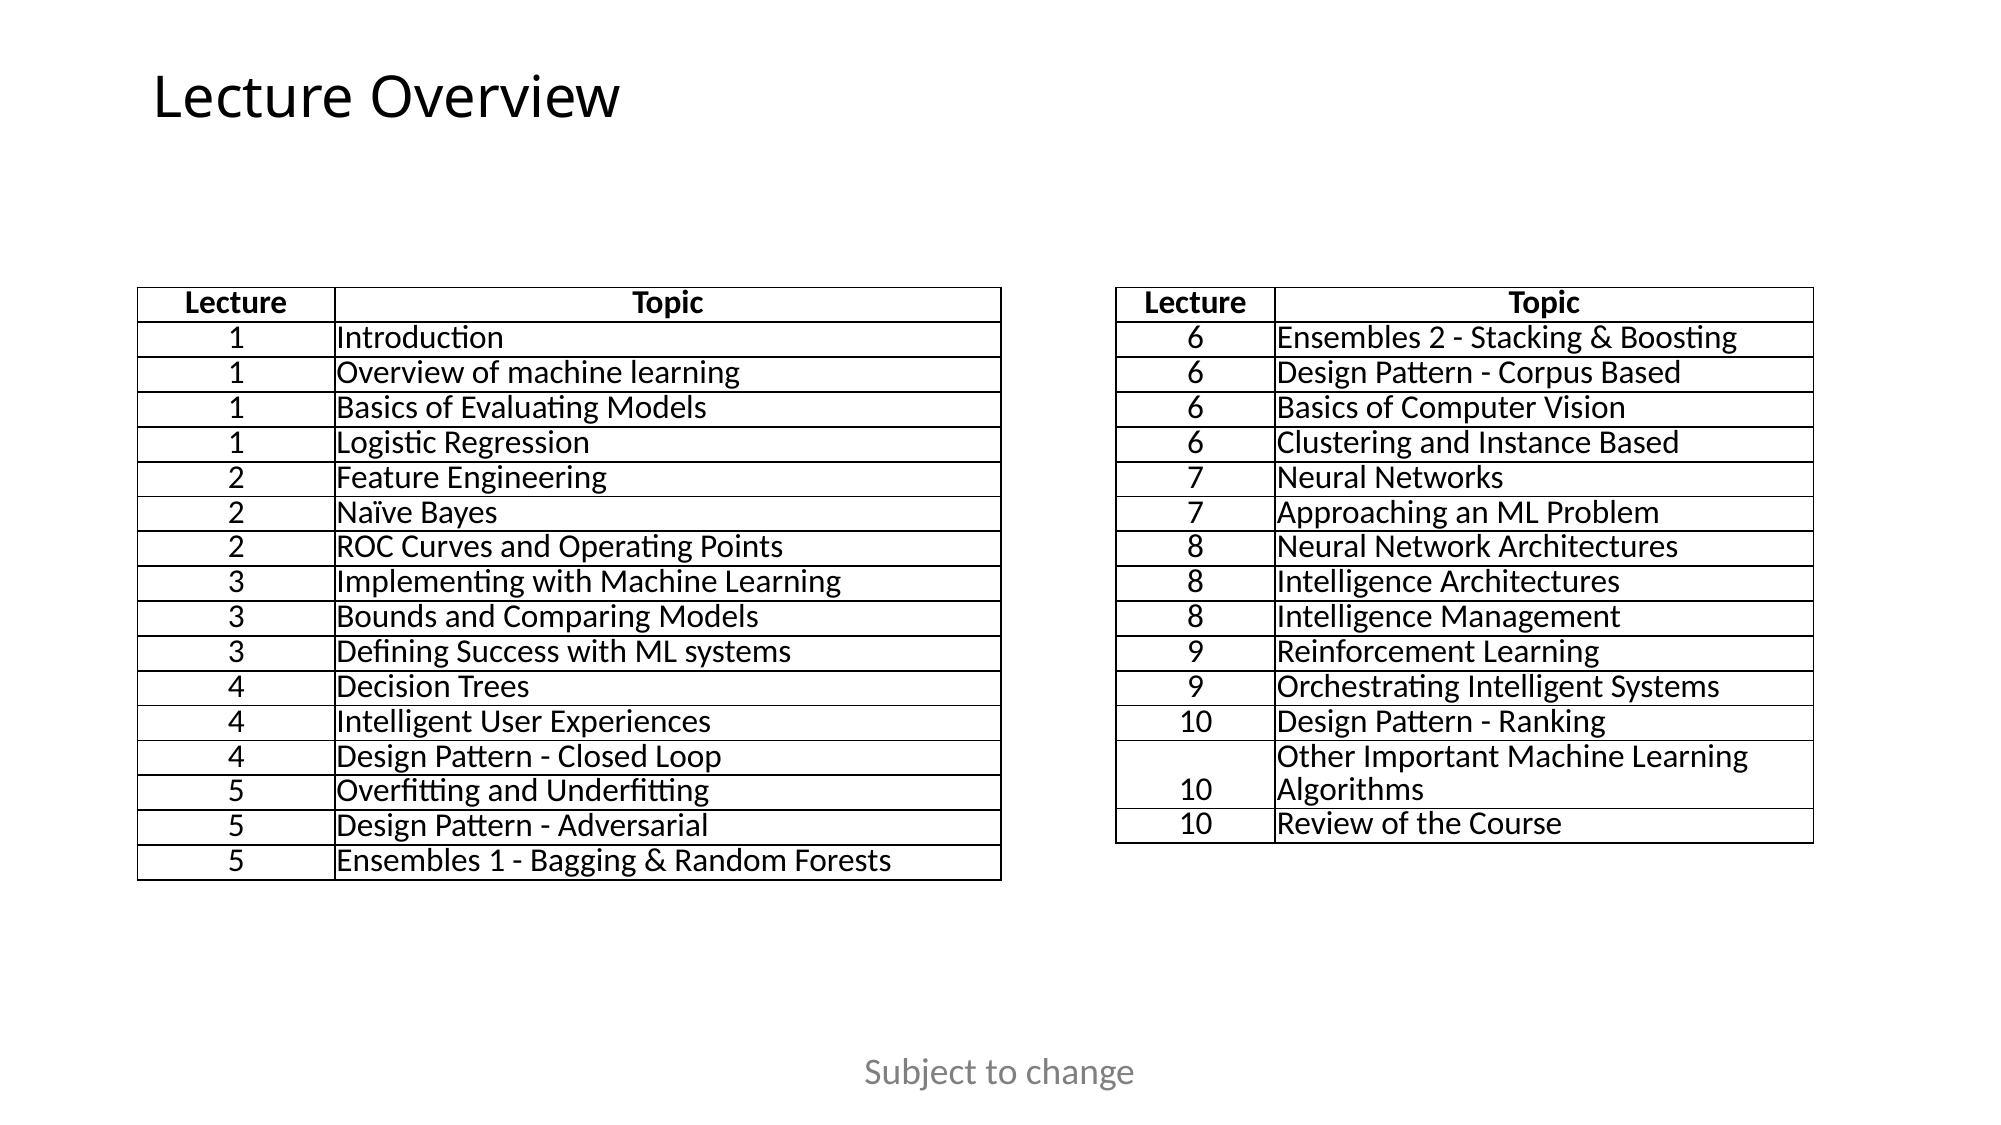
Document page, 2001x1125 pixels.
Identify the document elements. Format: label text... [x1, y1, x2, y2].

table_cell ROC Curves and Operating Points [336, 532, 1000, 565]
table_cell Neural Networks [1276, 463, 1813, 496]
table_header Lecture [138, 288, 334, 321]
table_header Topic [336, 288, 1000, 321]
table_cell 2 [138, 497, 334, 530]
table_cell Introduction [336, 323, 1000, 356]
table_cell 6 [1117, 428, 1274, 461]
table_cell 5 [138, 846, 334, 879]
table_cell Implementing with Machine Learning [336, 567, 1000, 600]
table_cell 10 [1117, 741, 1274, 808]
table_cell 1 [138, 323, 334, 356]
table_cell 2 [138, 532, 334, 565]
table_cell 7 [1117, 497, 1274, 530]
table_cell 5 [138, 811, 334, 844]
table_cell 4 [138, 706, 334, 740]
table_cell Design Pattern - Ranking [1276, 706, 1813, 740]
table_cell Intelligence Architectures [1276, 567, 1813, 600]
table_cell Naïve Bayes [336, 497, 1000, 530]
table_cell Defining Success with ML systems [336, 637, 1000, 670]
table_cell Basics of Computer Vision [1276, 393, 1813, 426]
table_header Lecture [1117, 288, 1274, 321]
table_cell 6 [1117, 393, 1274, 426]
table_cell Bounds and Comparing Models [336, 602, 1000, 635]
table_cell 1 [138, 358, 334, 391]
table_cell 3 [138, 637, 334, 670]
table_cell Approaching an ML Problem [1276, 497, 1813, 530]
table_cell Decision Trees [336, 672, 1000, 705]
table_cell Logistic Regression [336, 428, 1000, 461]
table_cell 10 [1117, 809, 1274, 842]
table_cell Design Pattern - Adversarial [336, 811, 1000, 844]
table_cell Feature Engineering [336, 463, 1000, 496]
table_cell Clustering and Instance Based [1276, 428, 1813, 461]
table_cell 6 [1117, 358, 1274, 391]
table_cell 3 [138, 602, 334, 635]
table_cell Other Important Machine Learning Algorithms [1276, 741, 1813, 808]
text_box Subject to change [849, 1039, 1151, 1100]
table_cell 6 [1117, 323, 1274, 356]
table_cell 3 [138, 567, 334, 600]
table_cell Ensembles 1 - Bagging & Random Forests [336, 846, 1000, 879]
table_cell Design Pattern - Corpus Based [1276, 358, 1813, 391]
table_cell Orchestrating Intelligent Systems [1276, 672, 1813, 705]
table_cell Basics of Evaluating Models [336, 393, 1000, 426]
table_cell 9 [1117, 672, 1274, 705]
table_cell Overview of machine learning [336, 358, 1000, 391]
table_header Topic [1276, 288, 1813, 321]
table_cell 10 [1117, 706, 1274, 740]
table_cell 8 [1117, 602, 1274, 635]
table_cell 1 [138, 393, 334, 426]
table_cell Ensembles 2 - Stacking & Boosting [1276, 323, 1813, 356]
table_cell 1 [138, 428, 334, 461]
table_cell 8 [1117, 532, 1274, 565]
table_cell 4 [138, 672, 334, 705]
table_cell 7 [1117, 463, 1274, 496]
table_cell 5 [138, 776, 334, 809]
title Lecture Overview [137, 59, 1863, 138]
table_cell 9 [1117, 637, 1274, 670]
table_cell Review of the Course [1276, 809, 1813, 842]
table_cell Neural Network Architectures [1276, 532, 1813, 565]
table_cell Overfitting and Underfitting [336, 776, 1000, 809]
table_cell 8 [1117, 567, 1274, 600]
table_cell 4 [138, 741, 334, 774]
table_cell Intelligence Management [1276, 602, 1813, 635]
table_cell Reinforcement Learning [1276, 637, 1813, 670]
table_cell Intelligent User Experiences [336, 706, 1000, 740]
table_cell 2 [138, 463, 334, 496]
table_cell Design Pattern - Closed Loop [336, 741, 1000, 774]
